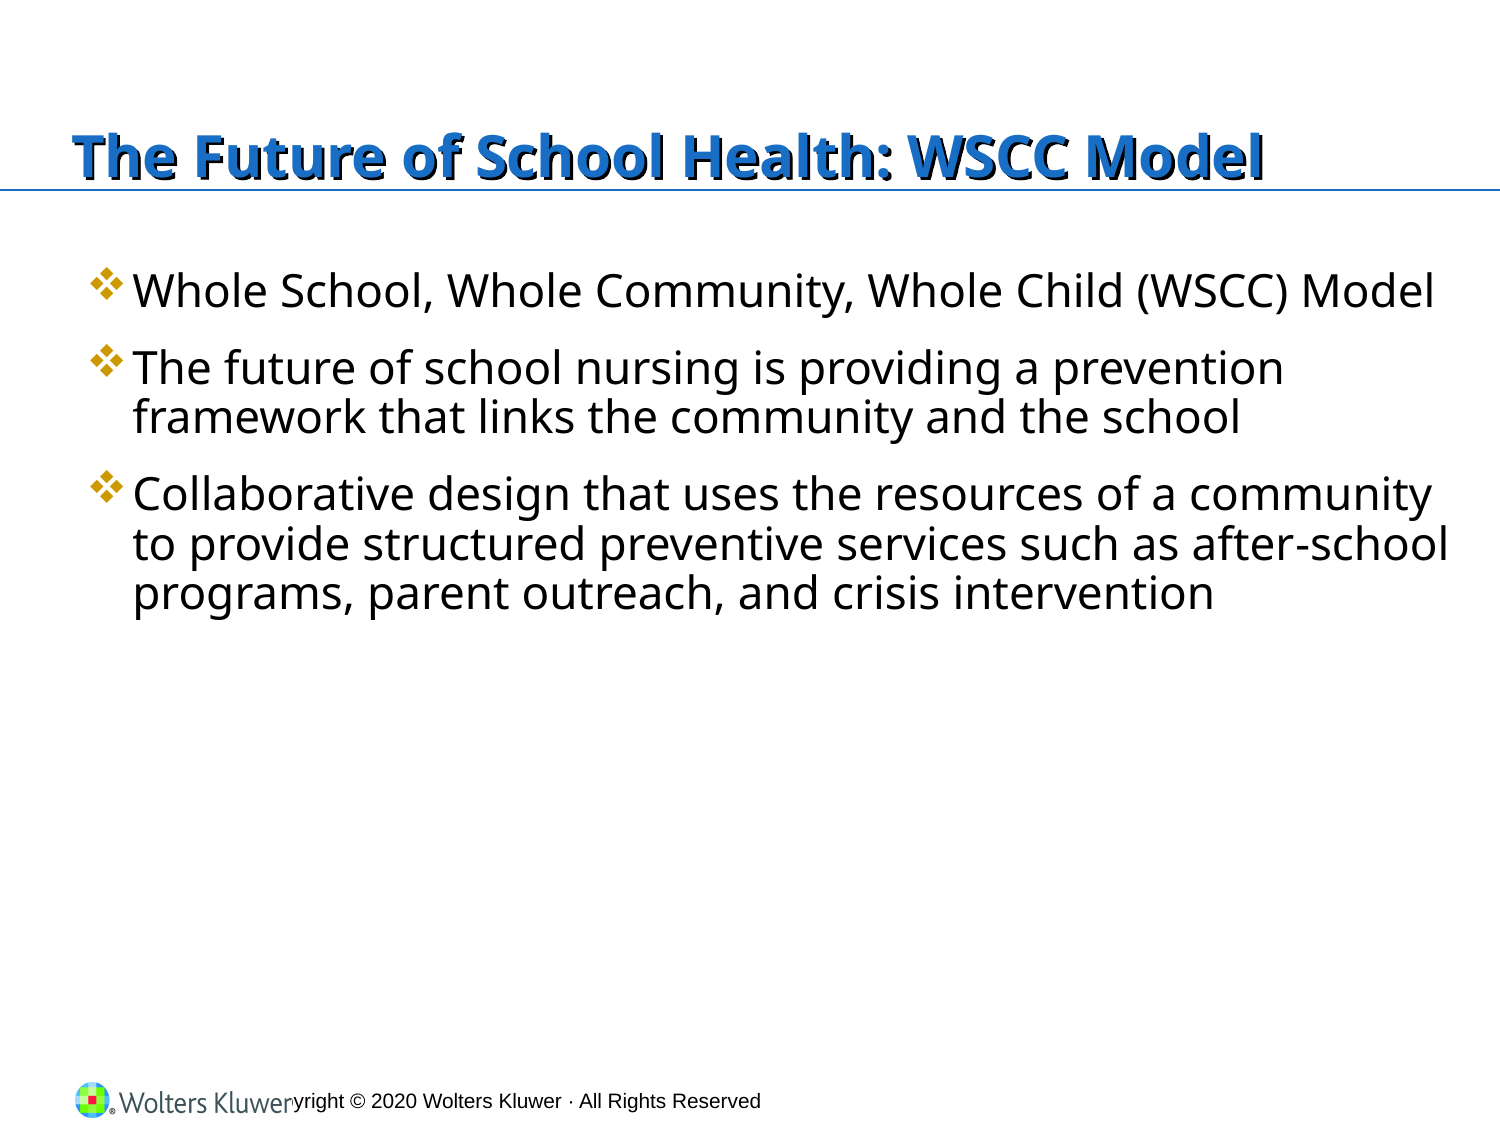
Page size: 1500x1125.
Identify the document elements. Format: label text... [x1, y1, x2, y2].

list Whole School, Whole Community, Whole Child (WSCC) Model The future of school nursing is providing a prevention framework that links the community and the school Collaborative design that uses the resources of a community to provide structured preventive services such as after‐school programs, parent outreach, and crisis intervention [71, 260, 1485, 865]
title The Future of School Health: WSCC Model [70, 125, 1470, 191]
picture [75, 1082, 292, 1118]
